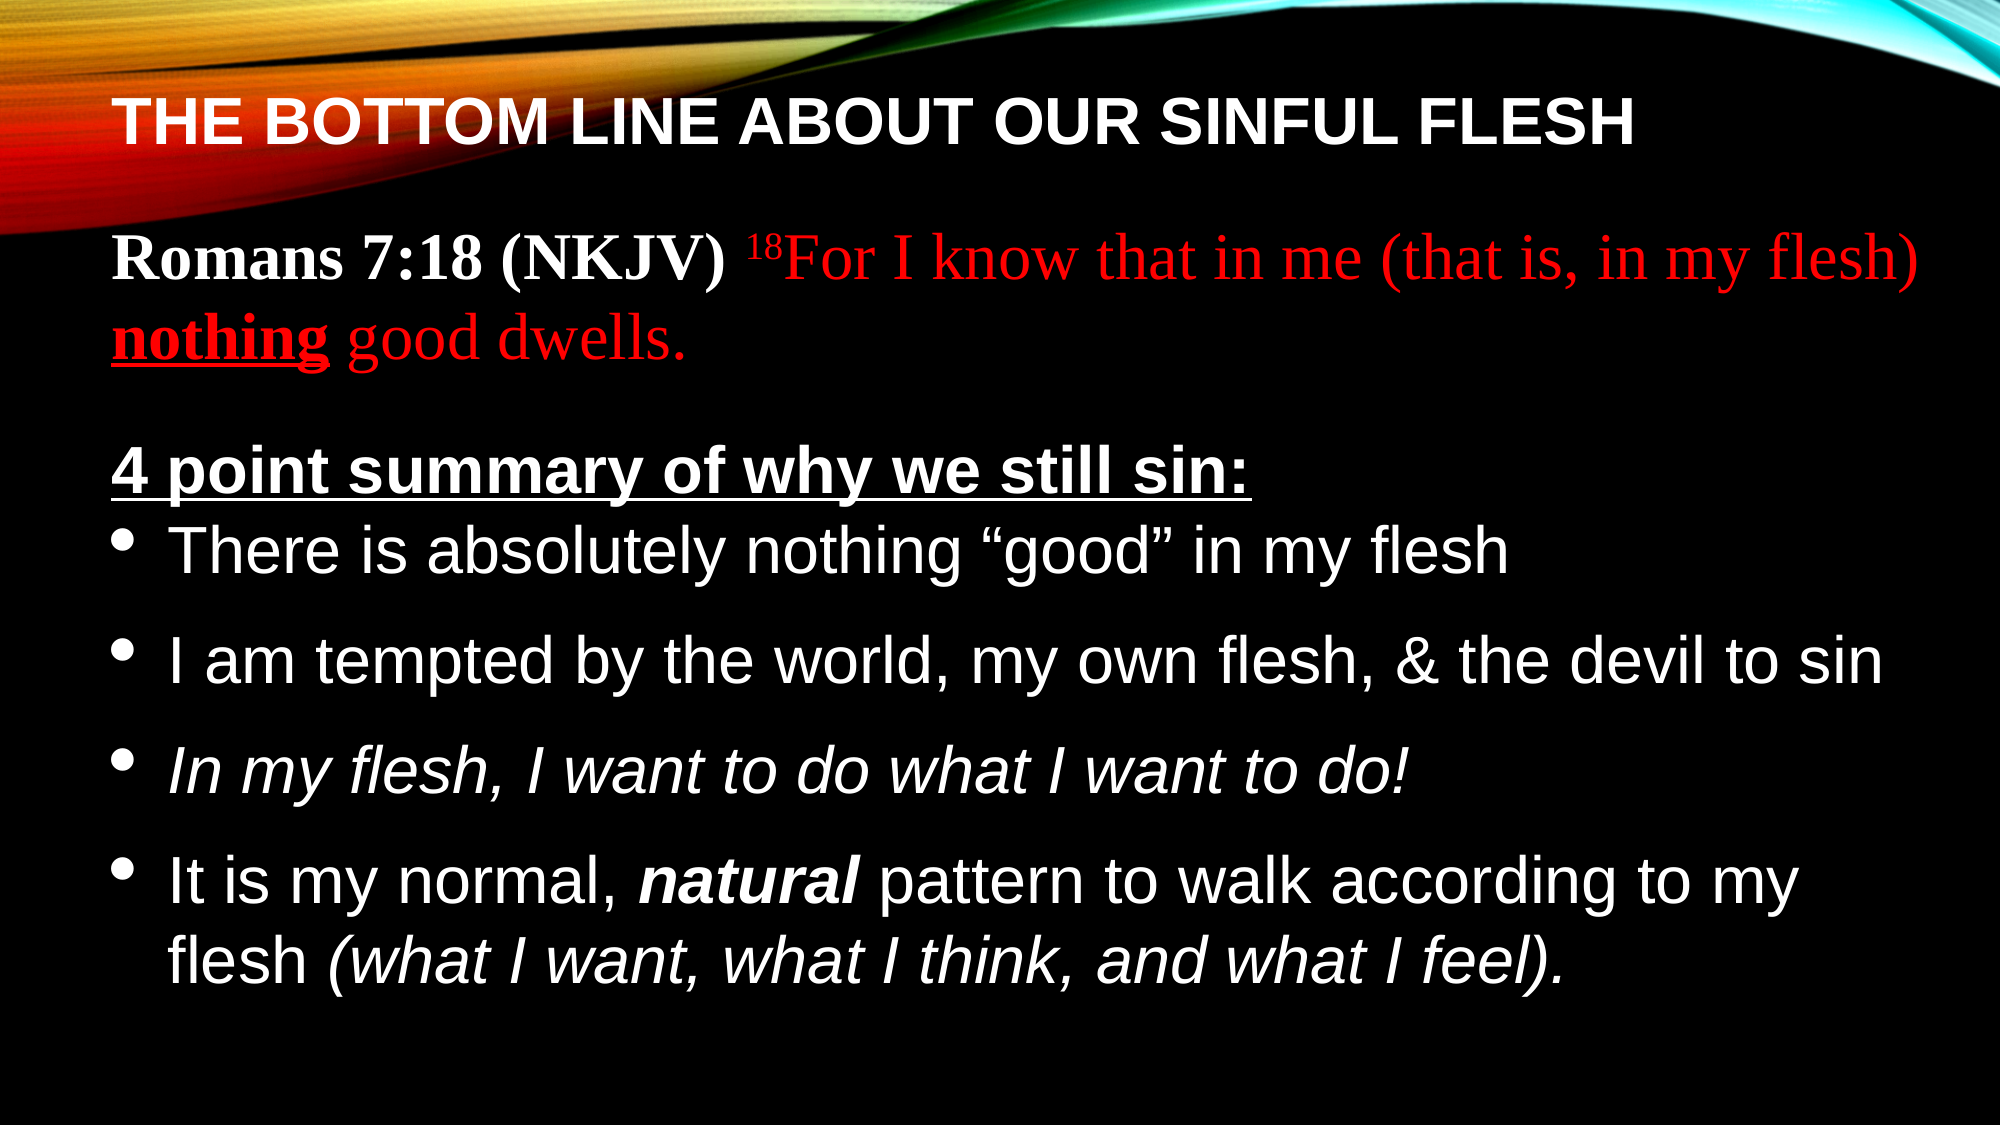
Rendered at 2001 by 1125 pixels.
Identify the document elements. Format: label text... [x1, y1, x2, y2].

text_box THE BOTTOM LINE ABOUT OUR SINFUL FLESH Romans 7:18 (NKJV) 18For I know that in me (that is, in my flesh) nothing good dwells. 4 point summary of why we still sin: There is absolutely nothing “good” in my flesh I am tempted by the world, my own flesh, & the devil to sin In my flesh, I want to do what I want to do! It is my normal, natural pattern to walk according to my flesh (what I want, what I think, and what I feel). [96, 70, 1946, 1005]
picture [0, 0, 2000, 237]
